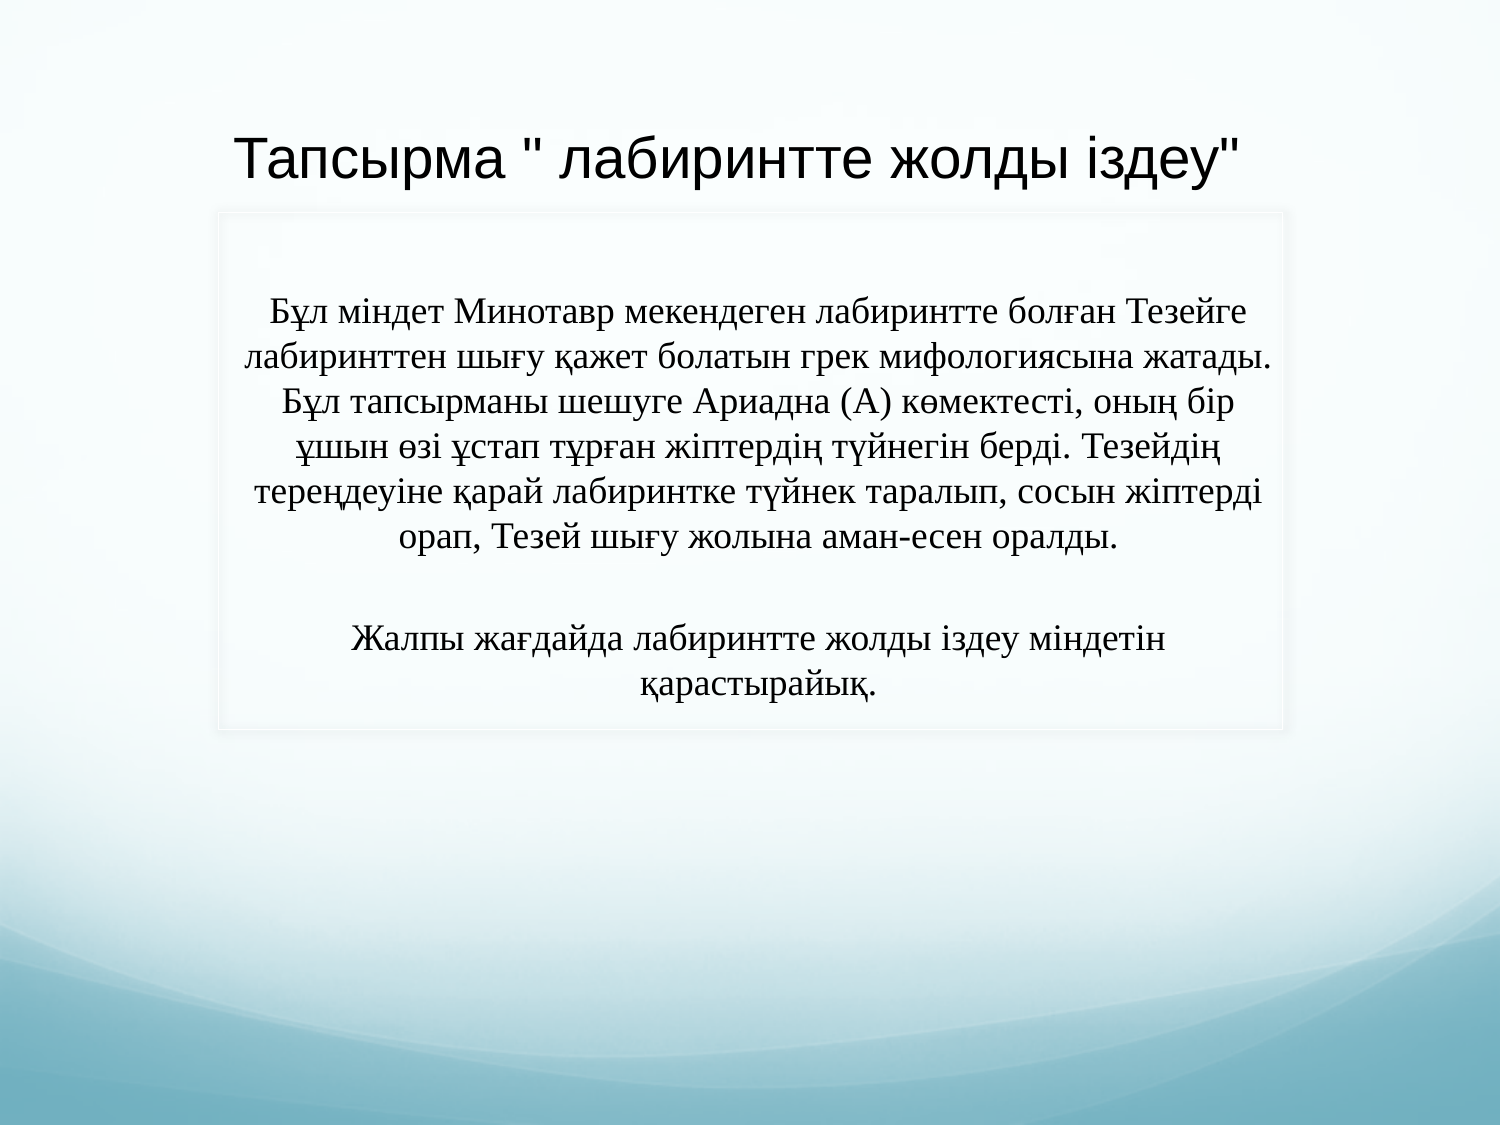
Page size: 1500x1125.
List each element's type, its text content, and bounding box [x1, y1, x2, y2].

text_box Тапсырма " лабиринтте жолды іздеу" [191, 112, 1283, 198]
subtitle Бұл міндет Минотавр мекендеген лабиринтте болған Тезейге лабиринттен шығу қажет болатын грек мифологиясына жатады. Бұл тапсырманы шешуге Ариадна (А) көмектесті, оның бір ұшын өзі ұстап тұрған жіптердің түйнегін берді. Тезейдің тереңдеуіне қарай лабиринтке түйнек таралып, сосын жіптерді орап, Тезей шығу жолына аман-есен оралды. Жалпы жағдайда лабиринтте жолды іздеу міндетін қарастырайық. [217, 226, 1301, 855]
